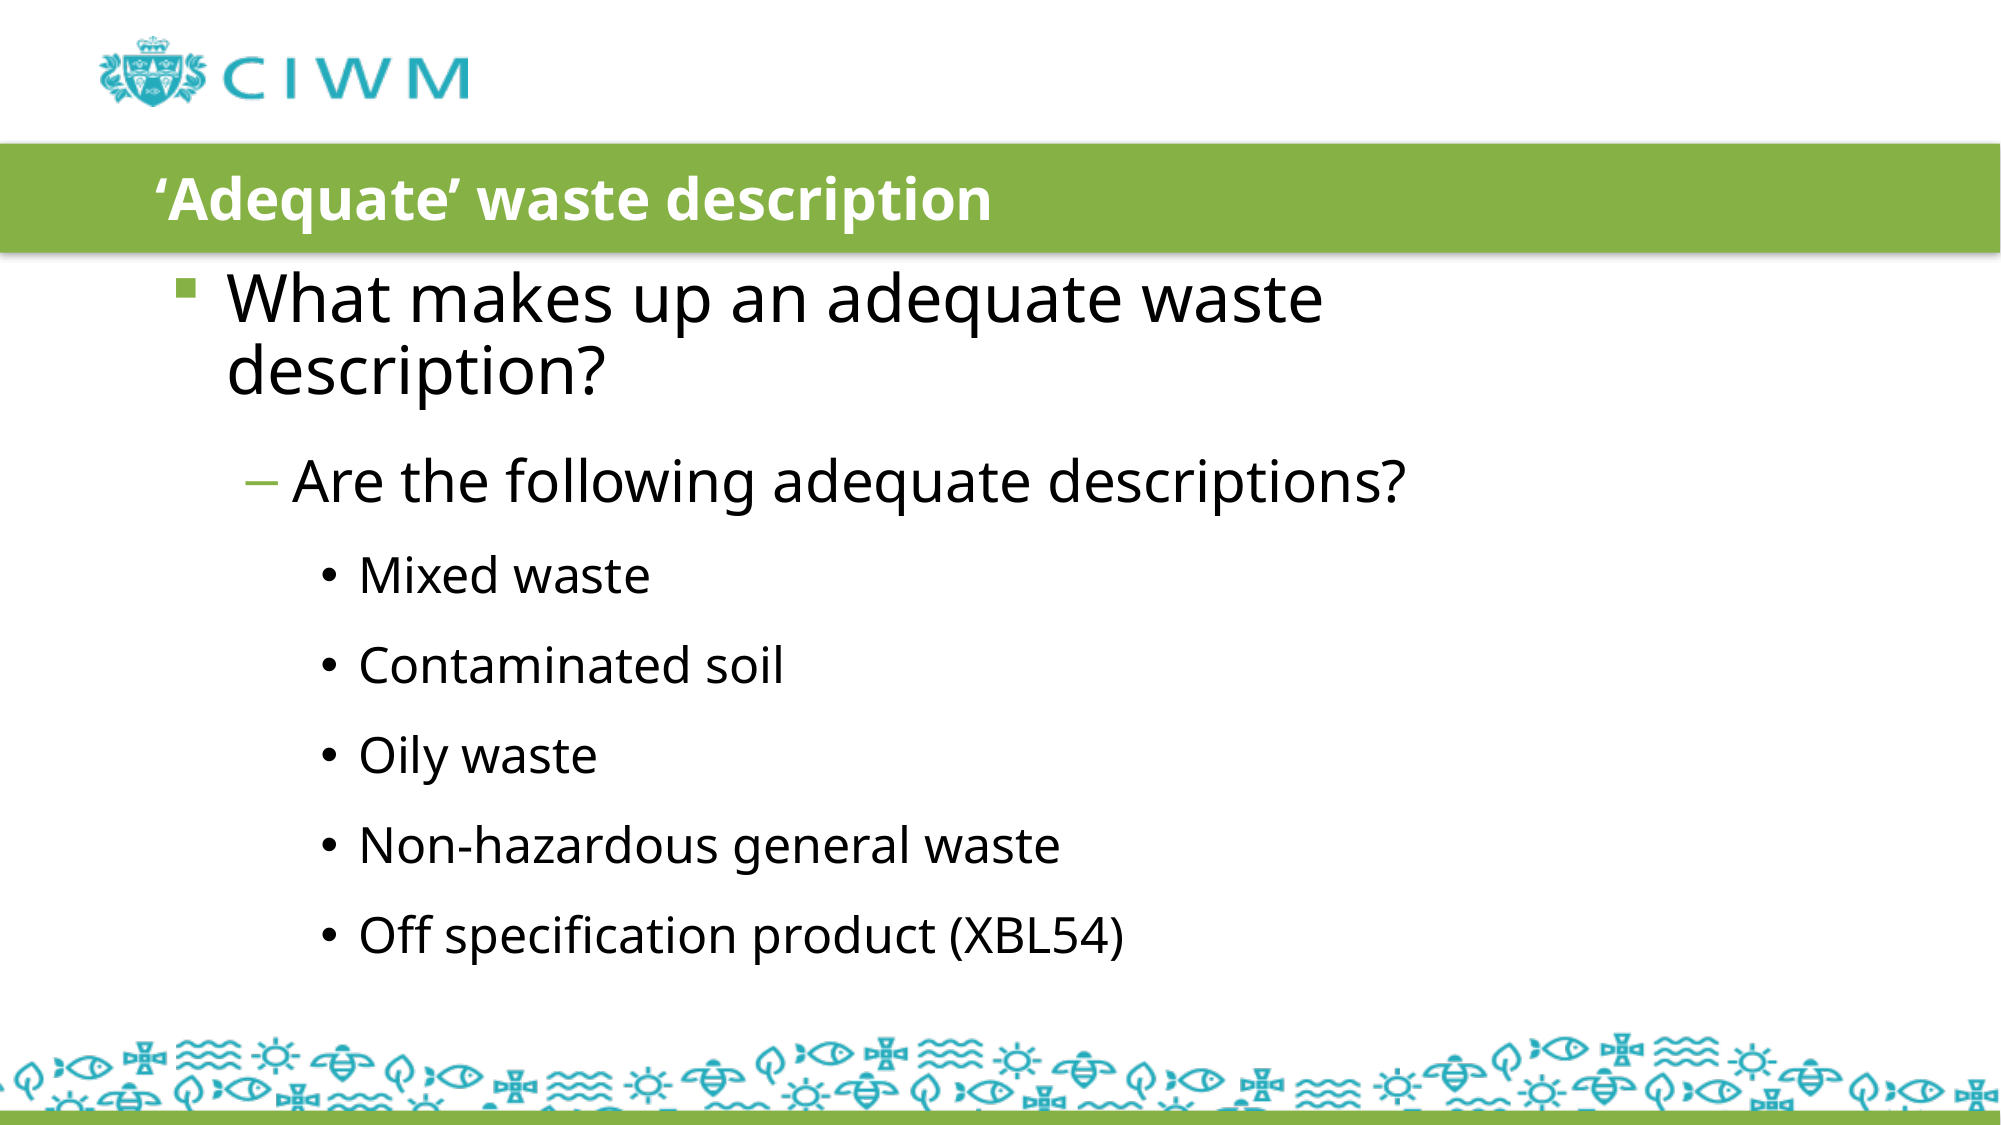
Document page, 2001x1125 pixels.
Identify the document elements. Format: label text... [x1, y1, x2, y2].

title ‘Adequate’ waste description [155, 136, 1506, 257]
picture [99, 36, 468, 107]
list What makes up an adequate waste description? Are the following adequate descriptions? Mixed waste Contaminated soil Oily waste Non-hazardous general waste Off specification product (XBL54) [155, 257, 1506, 1063]
picture [0, 1023, 2000, 1111]
